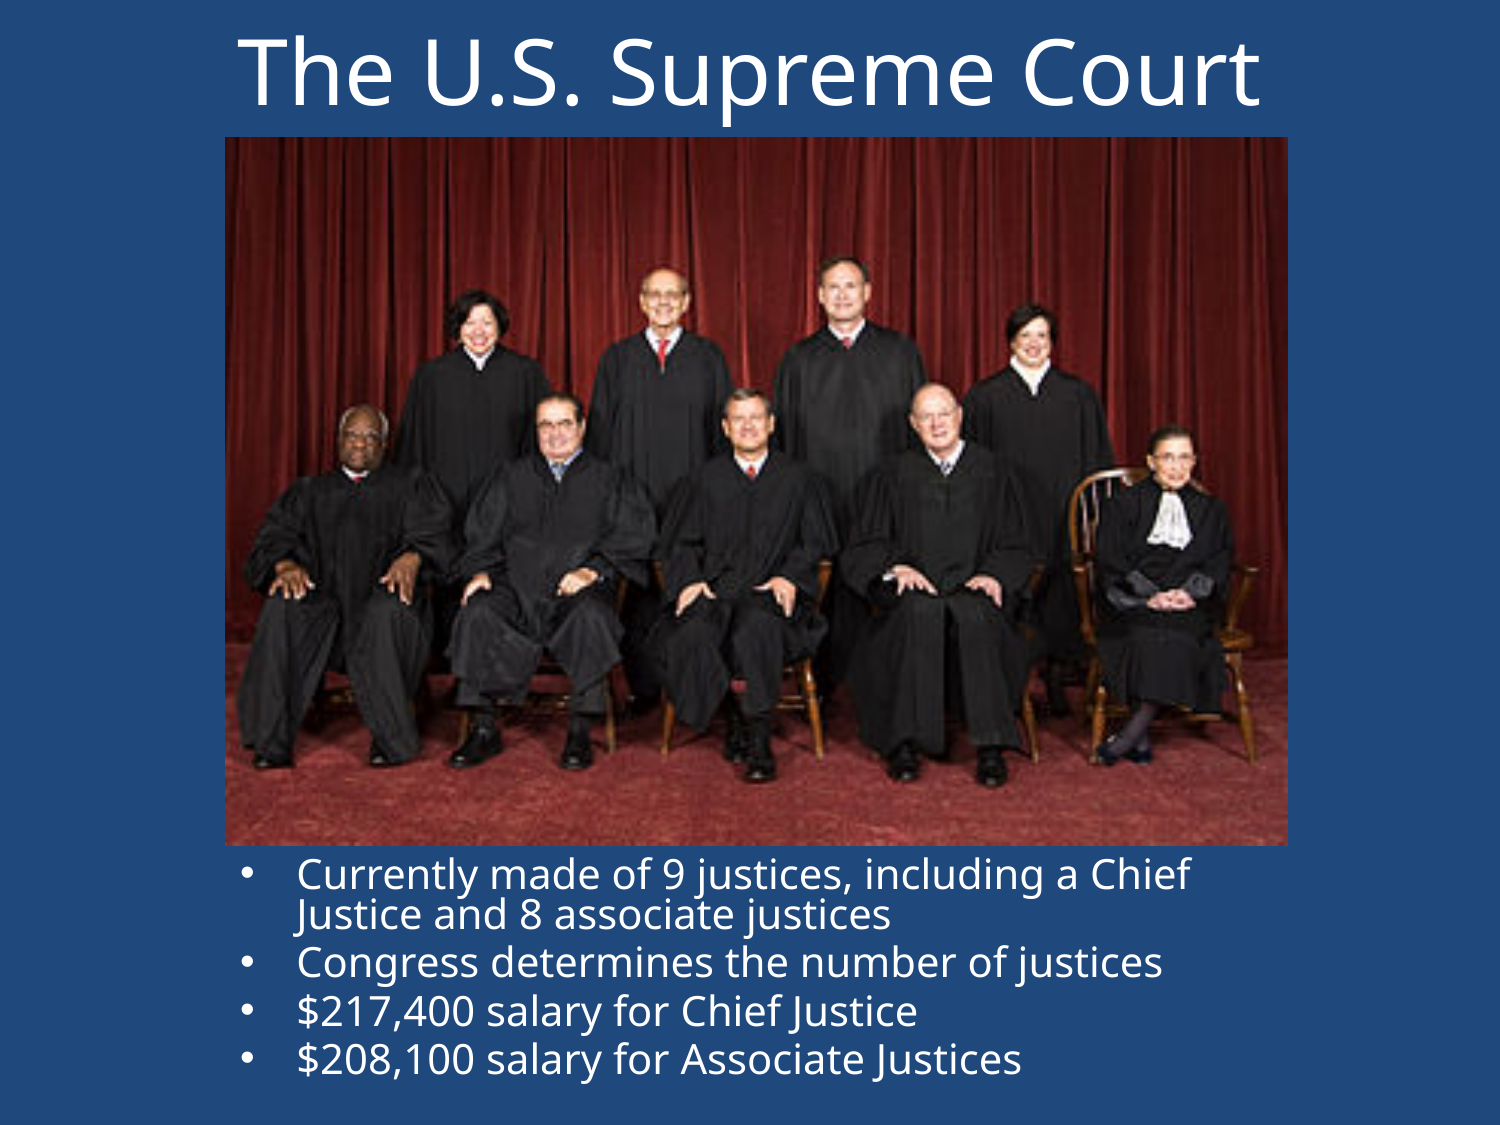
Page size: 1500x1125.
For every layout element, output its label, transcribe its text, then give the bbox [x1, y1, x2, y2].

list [224, 137, 1288, 846]
list Currently made of 9 justices, including a Chief Justice and 8 associate justices Congress determines the number of justices $217,400 salary for Chief Justice $208,100 salary for Associate Justices [225, 853, 1288, 1125]
title The U.S. Supreme Court [75, 0, 1425, 138]
